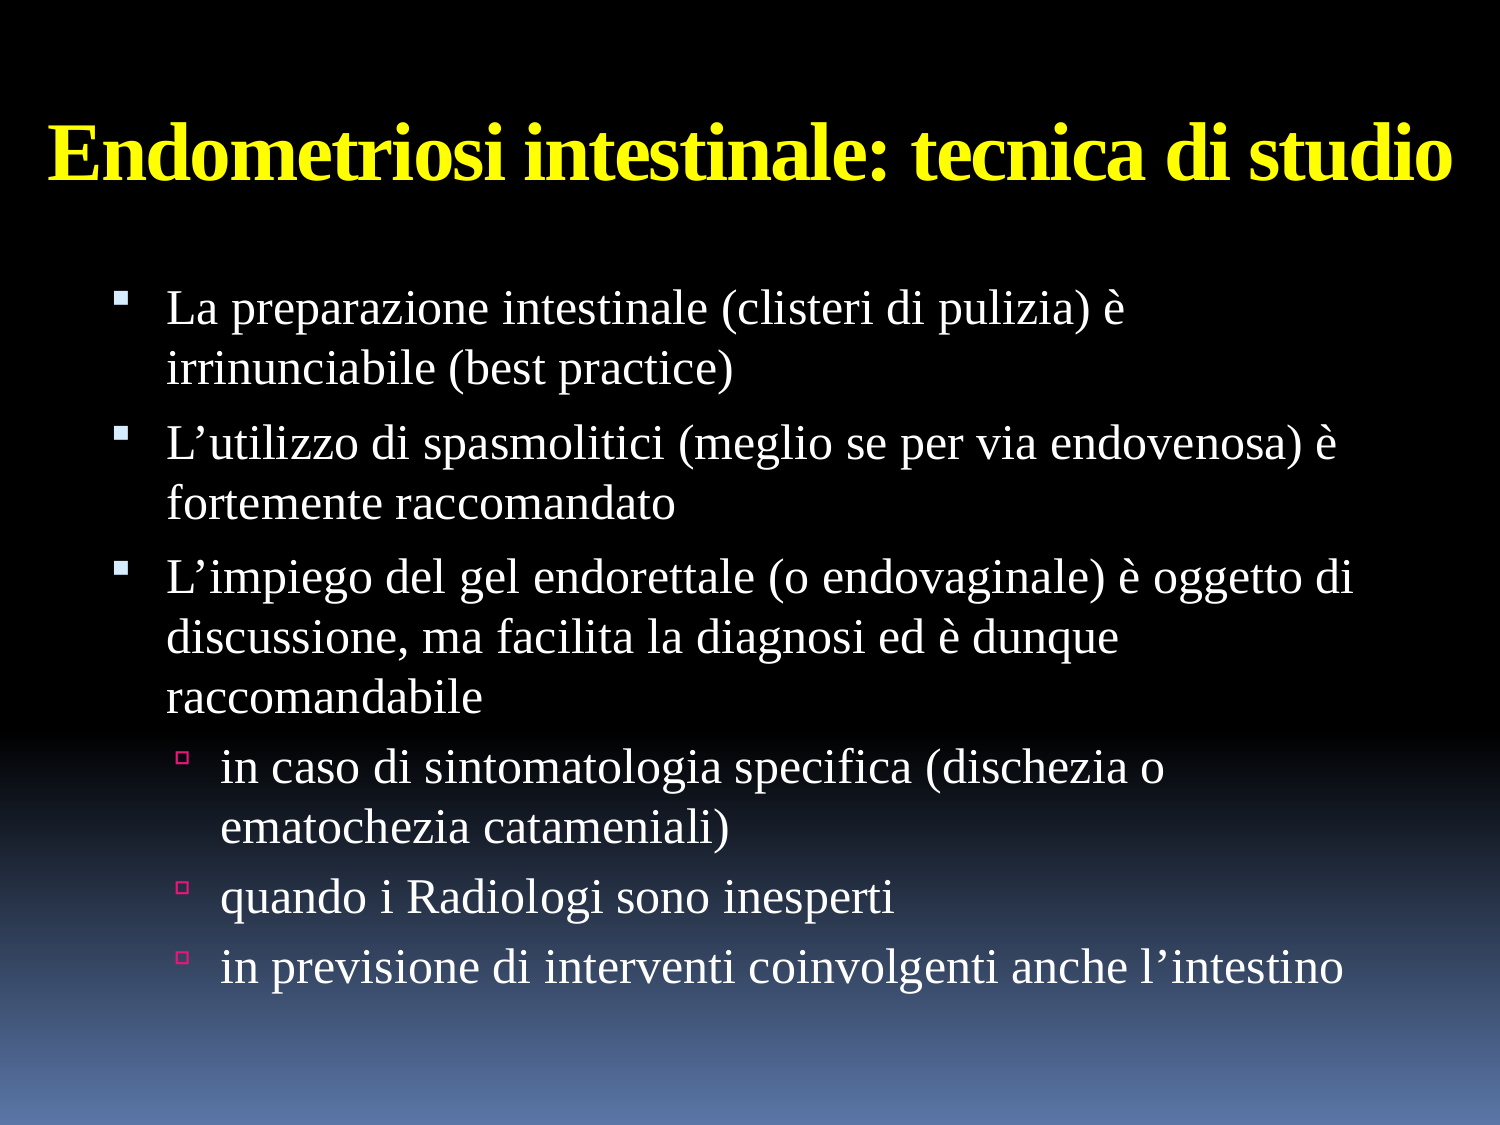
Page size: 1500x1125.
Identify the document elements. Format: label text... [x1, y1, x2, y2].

list La preparazione intestinale (clisteri di pulizia) è irrinunciabile (best practice) L’utilizzo di spasmolitici (meglio se per via endovenosa) è fortemente raccomandato L’impiego del gel endorettale (o endovaginale) è oggetto di discussione, ma facilita la diagnosi ed è dunque raccomandabile in caso di sintomatologia specifica (dischezia o ematochezia catameniali) quando i Radiologi sono inesperti in previsione di interventi coinvolgenti anche l’intestino [84, 267, 1421, 1018]
title Endometriosi intestinale: tecnica di studio [2, 90, 1500, 240]
